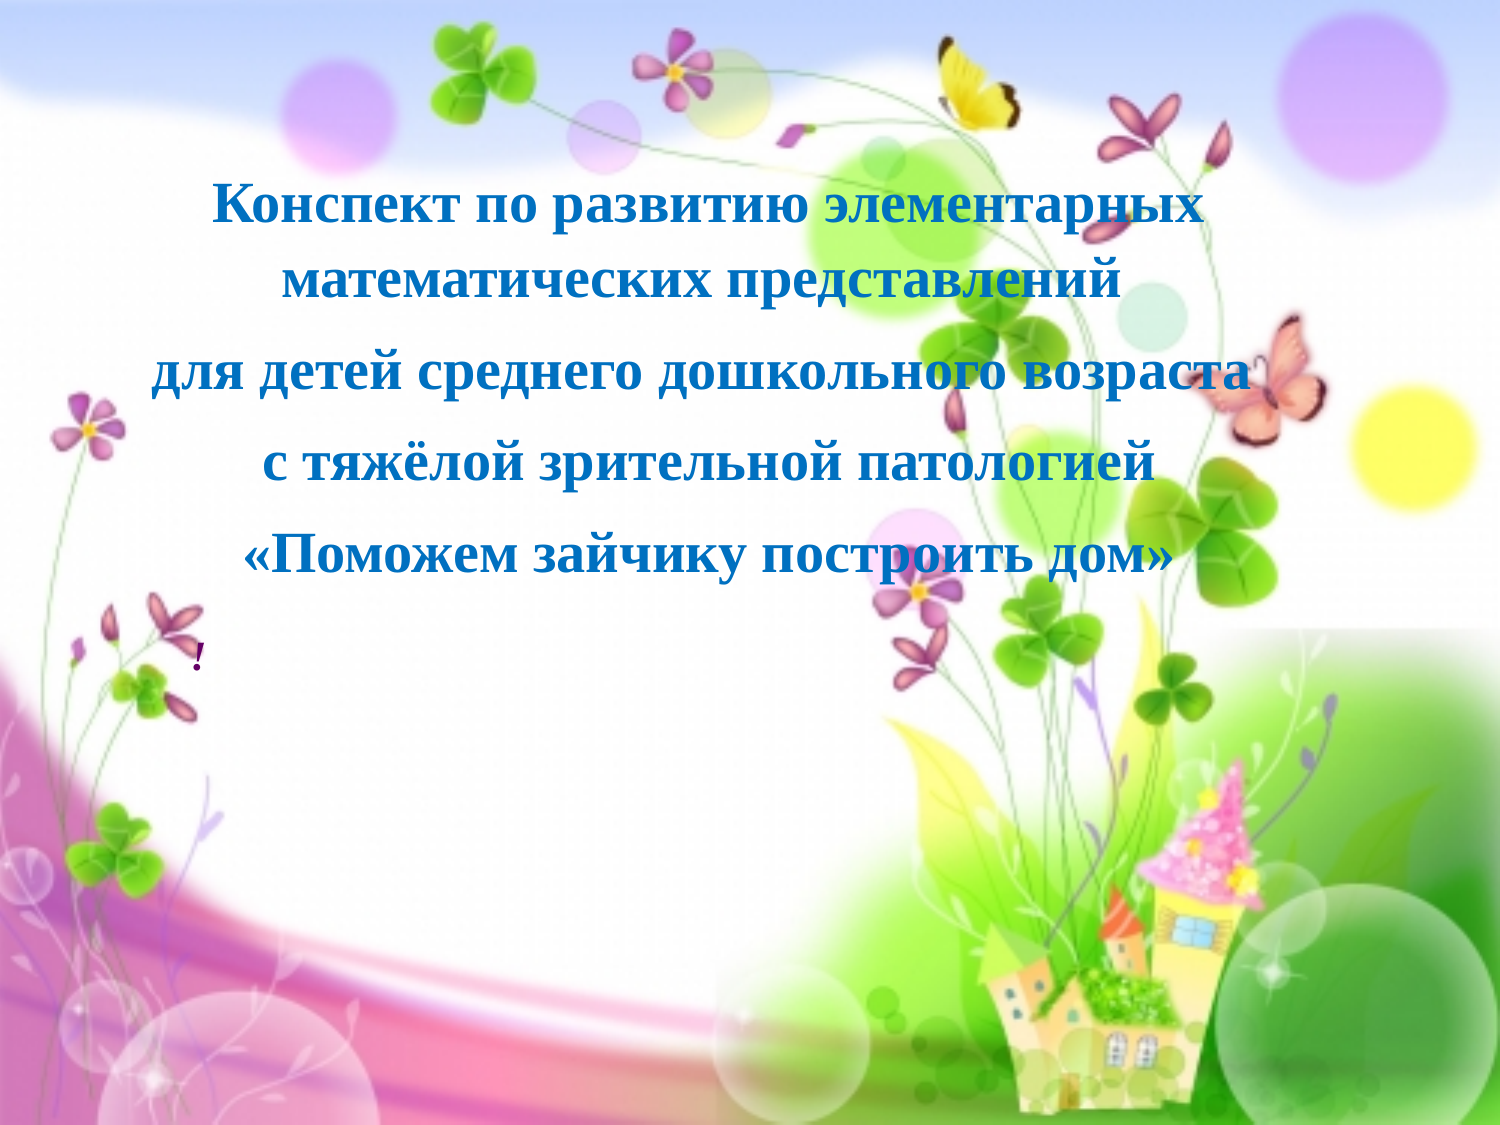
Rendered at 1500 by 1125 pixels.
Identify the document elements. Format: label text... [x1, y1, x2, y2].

text_box ! [175, 621, 809, 686]
picture [0, 0, 1500, 1125]
text_box Конспект по развитию элементарных математических представлений для детей среднего дошкольного возраста с тяжёлой зрительной патологией «Поможем зайчику построить дом» [0, 152, 1418, 592]
